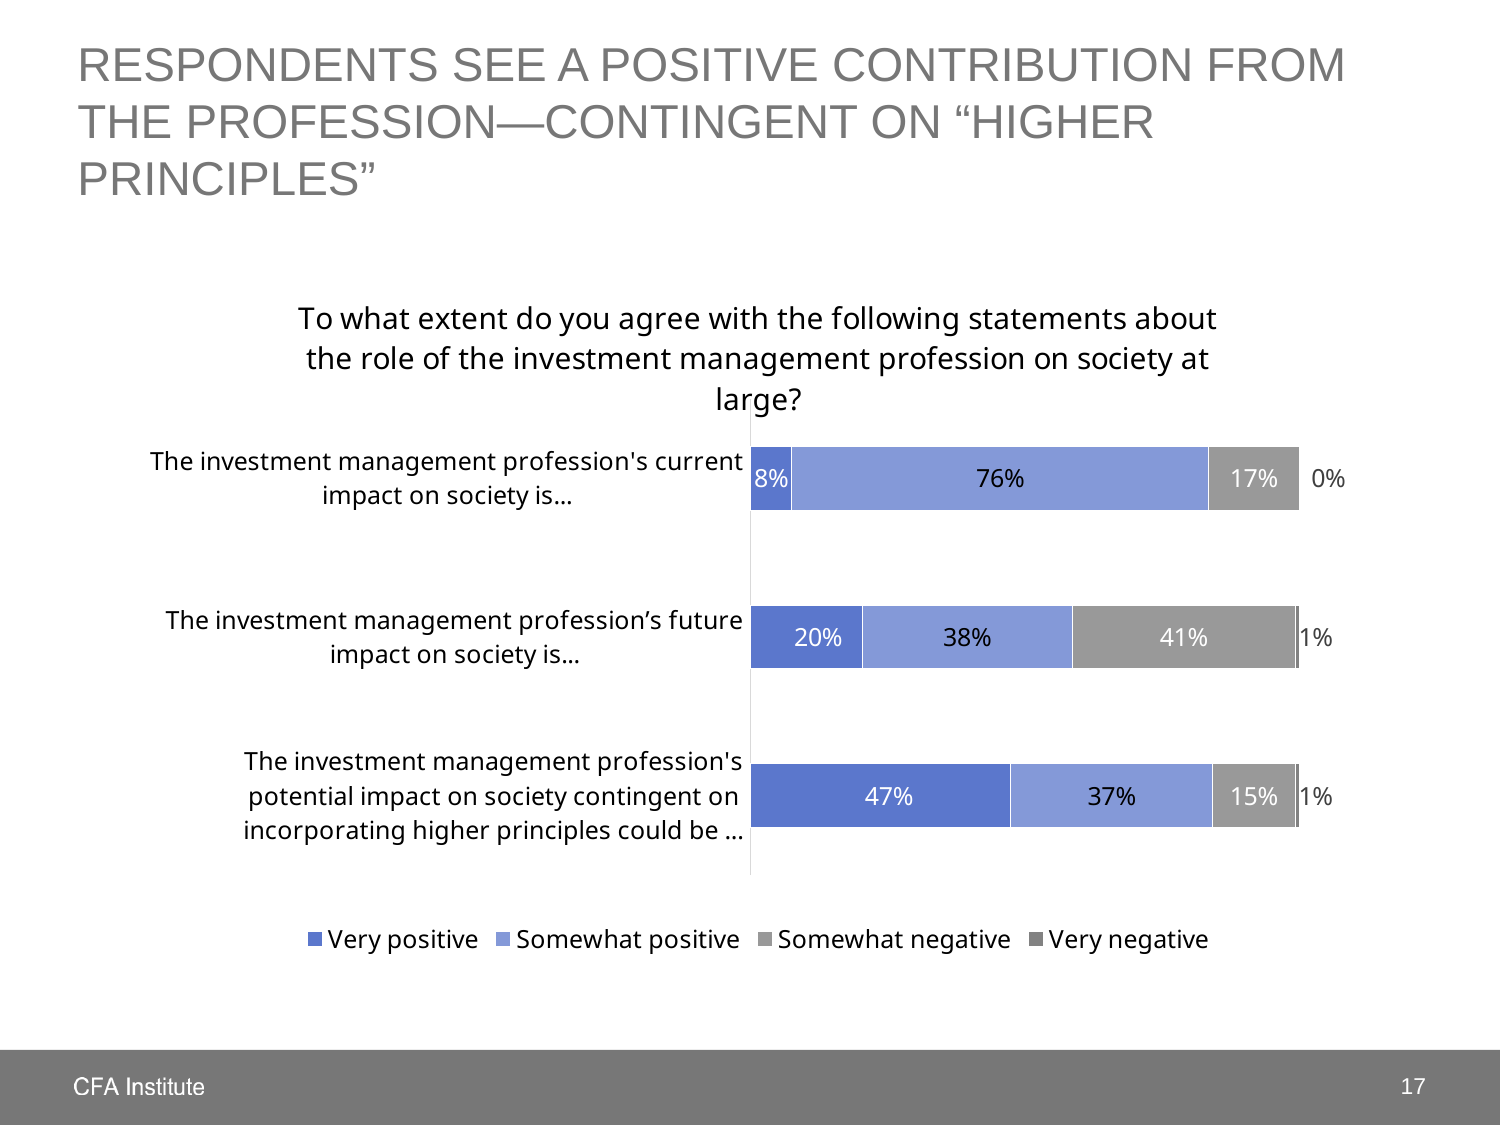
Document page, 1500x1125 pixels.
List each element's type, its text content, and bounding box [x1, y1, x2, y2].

picture [74, 1077, 204, 1095]
title Respondents see a positive contribution from the profession—contingent on “higher principles” [62, 24, 1437, 213]
chart [149, 266, 1363, 963]
slide_number 17 [1312, 1055, 1442, 1116]
